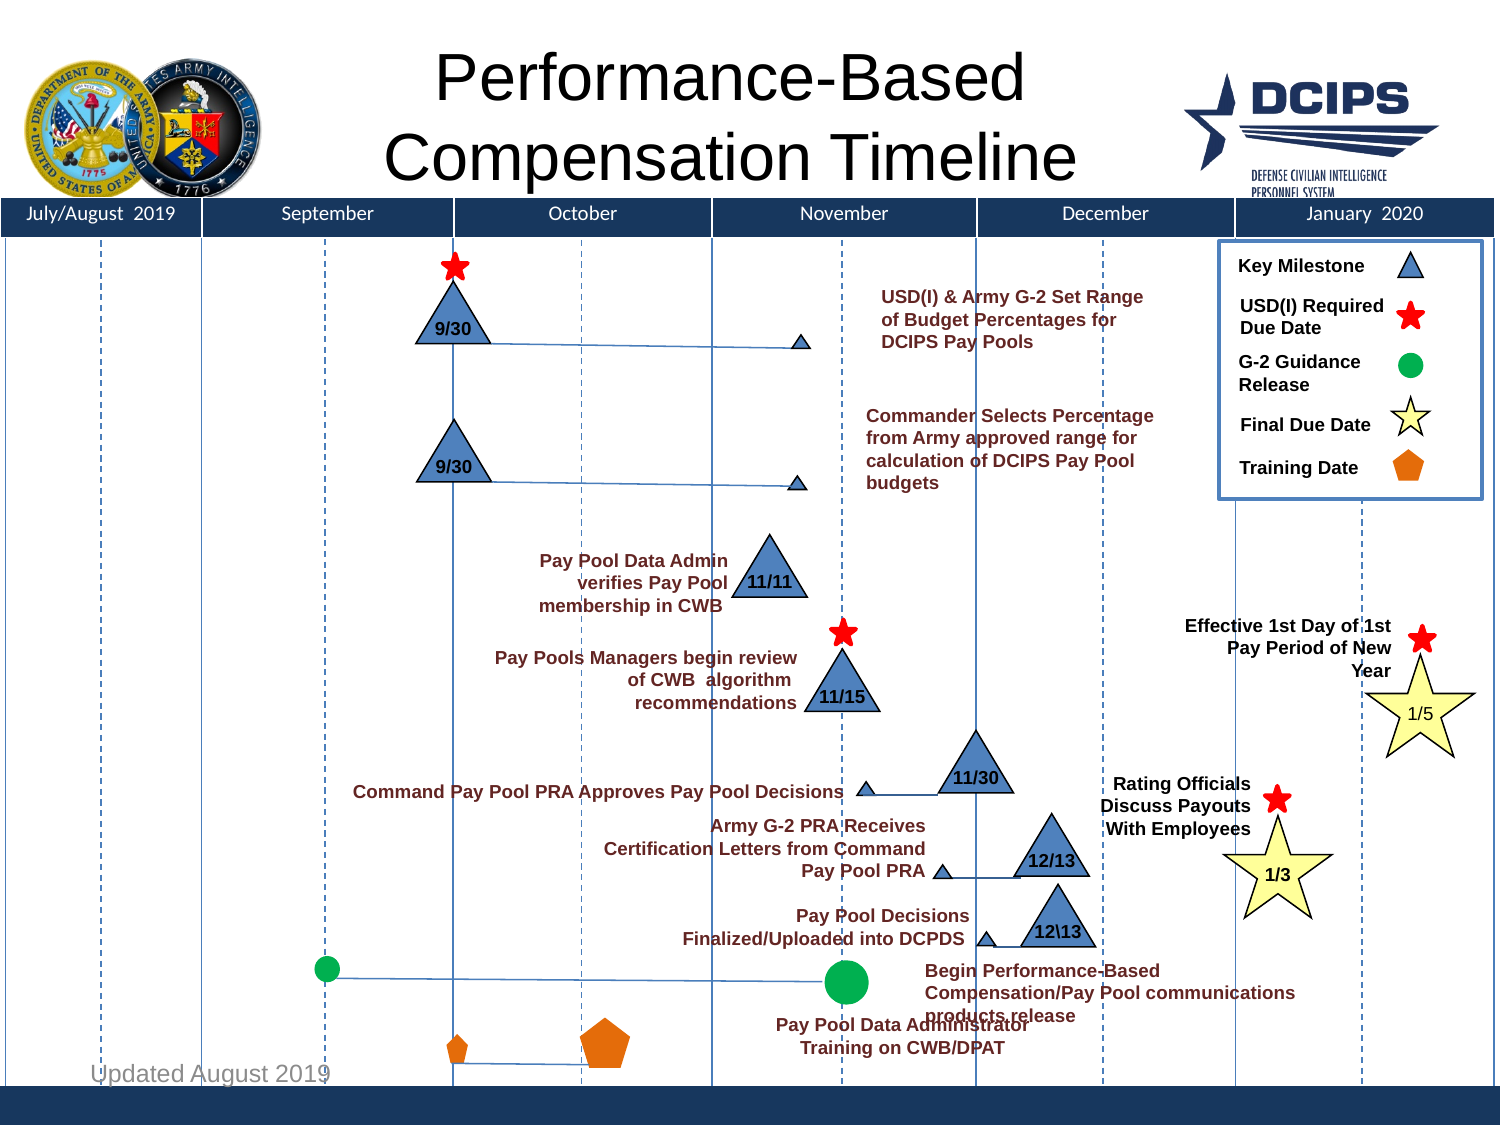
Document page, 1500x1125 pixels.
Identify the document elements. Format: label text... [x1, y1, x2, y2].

text_box [312, 953, 343, 985]
text_box Begin Performance-Based Compensation/Pay Pool communications products release [910, 951, 1349, 1034]
text_box [577, 1015, 633, 1071]
text_box [857, 781, 875, 796]
text_box Army G-2 PRA Receives Certification Letters from Command Pay Pool PRA [584, 806, 941, 889]
text_box 1/5 [1415, 654, 1426, 670]
text_box 1/3 [1223, 815, 1332, 918]
text_box [1391, 397, 1430, 435]
table_header September [203, 198, 453, 237]
text_box 11/11 [732, 534, 808, 598]
table_header July/August 2019 [1, 198, 201, 237]
text_box 11/30 [938, 730, 1014, 793]
text_box [1407, 623, 1437, 653]
text_box [933, 864, 951, 879]
text_box [1262, 783, 1292, 813]
text_box Pay Pool Data Administrator Training on CWB/DPAT [725, 1005, 1080, 1066]
text_box [1396, 300, 1426, 330]
picture [24, 58, 263, 197]
text_box 12/13 [1014, 813, 1090, 877]
text_box [1396, 350, 1426, 381]
text_box Key Milestone [1223, 246, 1461, 285]
text_box Pay Pool Decisions Finalized/Uploaded into DCPDS [647, 896, 985, 957]
text_box [977, 932, 996, 946]
picture [1159, 57, 1475, 197]
text_box Effective 1st Day of 1st Pay Period of New Year [1168, 605, 1406, 670]
text_box Rating Officials Discuss Payouts With Employees [1072, 764, 1266, 847]
text_box USD(I) Required Due Date [1232, 285, 1401, 346]
table_header [0, 1086, 1500, 1125]
text_box Effective 1st Day of 1st Pay Period of New Year [1168, 685, 1406, 689]
text_box [828, 617, 858, 647]
table_header January 2020 [1236, 198, 1494, 237]
text_box Pay Pools Managers begin review of CWB algorithm recommendations [479, 638, 812, 670]
text_box USD(I) & Army G-2 Set Range of Budget Percentages for DCIPS Pay Pools [866, 277, 1168, 360]
text_box 12\13 [1020, 884, 1096, 947]
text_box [490, 343, 798, 349]
text_box 9/30 [415, 281, 490, 344]
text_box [335, 978, 823, 982]
text_box [793, 475, 807, 490]
text_box [1390, 447, 1427, 483]
text_box 9/30 [416, 419, 492, 482]
title Performance-Based Compensation Timeline [262, 37, 1201, 191]
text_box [491, 481, 792, 487]
text_box [444, 1031, 470, 1063]
text_box Pay Pools Managers begin review of CWB algorithm recommendations [479, 685, 812, 721]
text_box [823, 958, 871, 1007]
text_box [795, 334, 811, 349]
text_box Pay Pool Data Admin verifies Pay Pool membership in CWB [467, 540, 743, 624]
text_box Training Date [1231, 448, 1371, 487]
text_box [440, 251, 470, 281]
text_box G-2 Guidance Release [1231, 342, 1372, 403]
text_box 11/15 [812, 687, 880, 712]
text_box 11/15 [829, 648, 856, 670]
text_box Commander Selects Percentage from Army approved range for calculation of DCIPS Pay Pool budgets [851, 396, 1173, 501]
text_box Command Pay Pool PRA Approves Pay Pool Decisions [274, 772, 859, 810]
text_box 1/5 [1366, 685, 1475, 757]
table_header December [978, 198, 1234, 237]
table_header October [455, 198, 711, 237]
text_box Final Due Date [1232, 404, 1386, 443]
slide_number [75, 1042, 425, 1103]
text_box [1217, 239, 1484, 501]
table_header November [713, 198, 976, 237]
